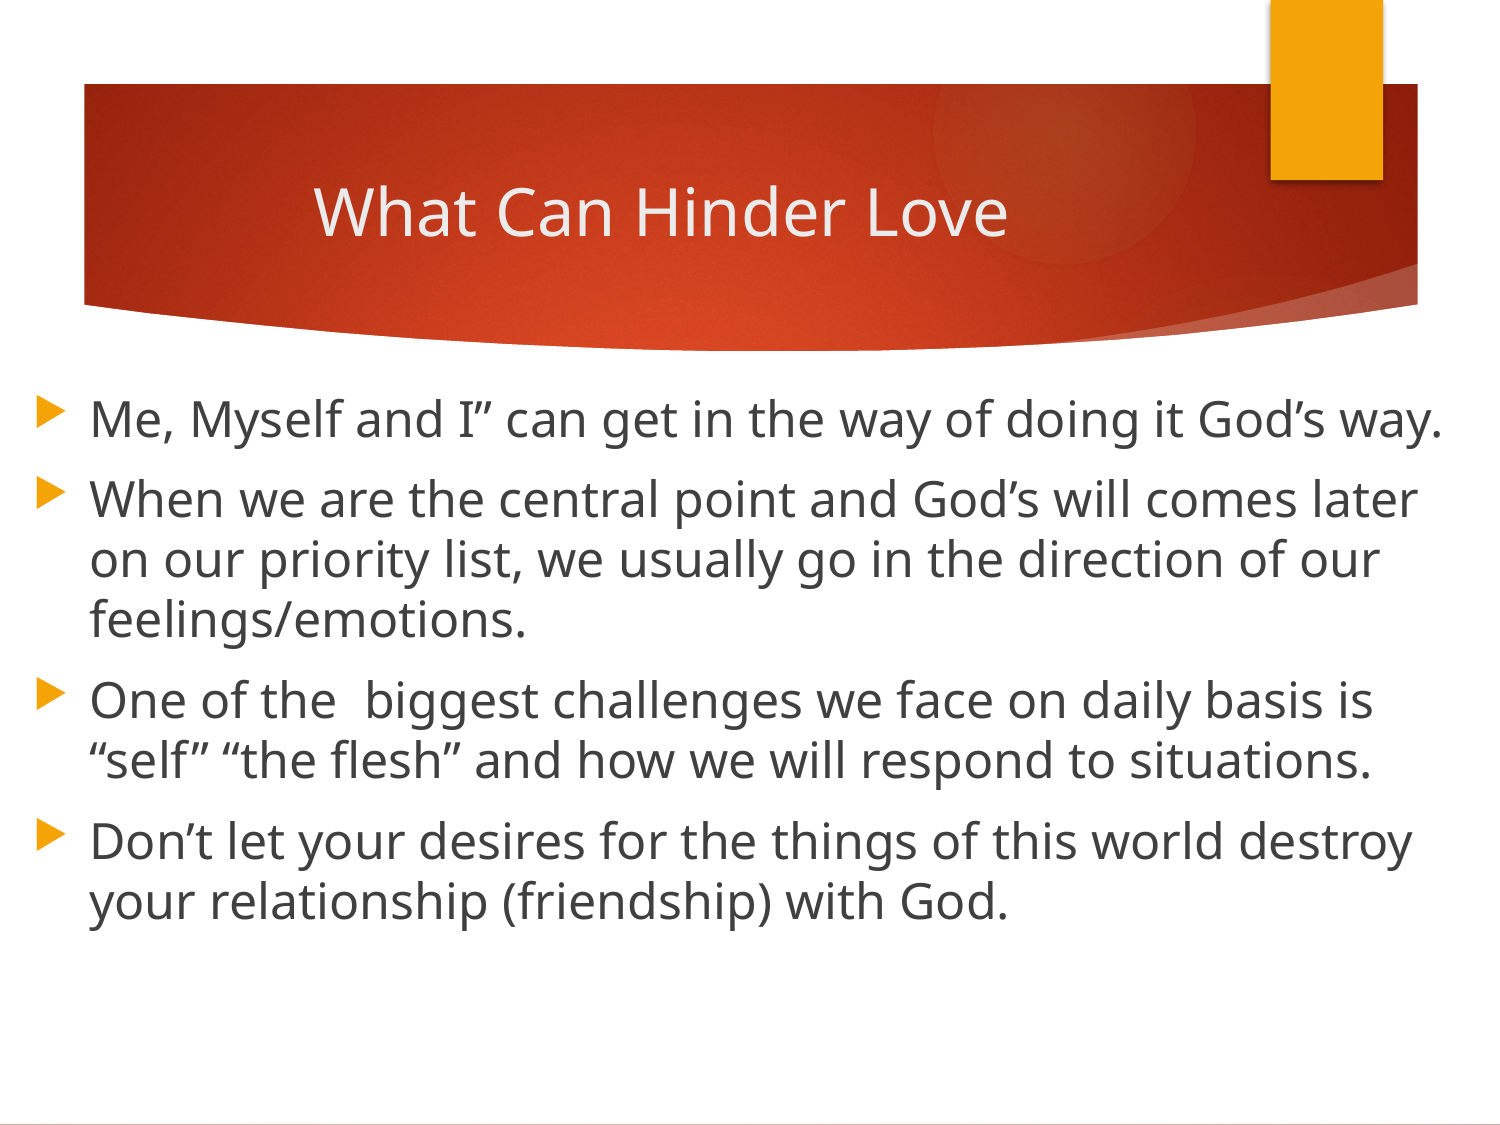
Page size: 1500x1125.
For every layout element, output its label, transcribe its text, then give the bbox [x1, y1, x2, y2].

title What Can Hinder Love [141, 151, 1183, 269]
list Me, Myself and I” can get in the way of doing it God’s way. When we are the central point and God’s will comes later on our priority list, we usually go in the direction of our feelings/emotions. One of the biggest challenges we face on daily basis is “self” “the flesh” and how we will respond to situations. Don’t let your desires for the things of this world destroy your relationship (friendship) with God. [18, 379, 1464, 974]
